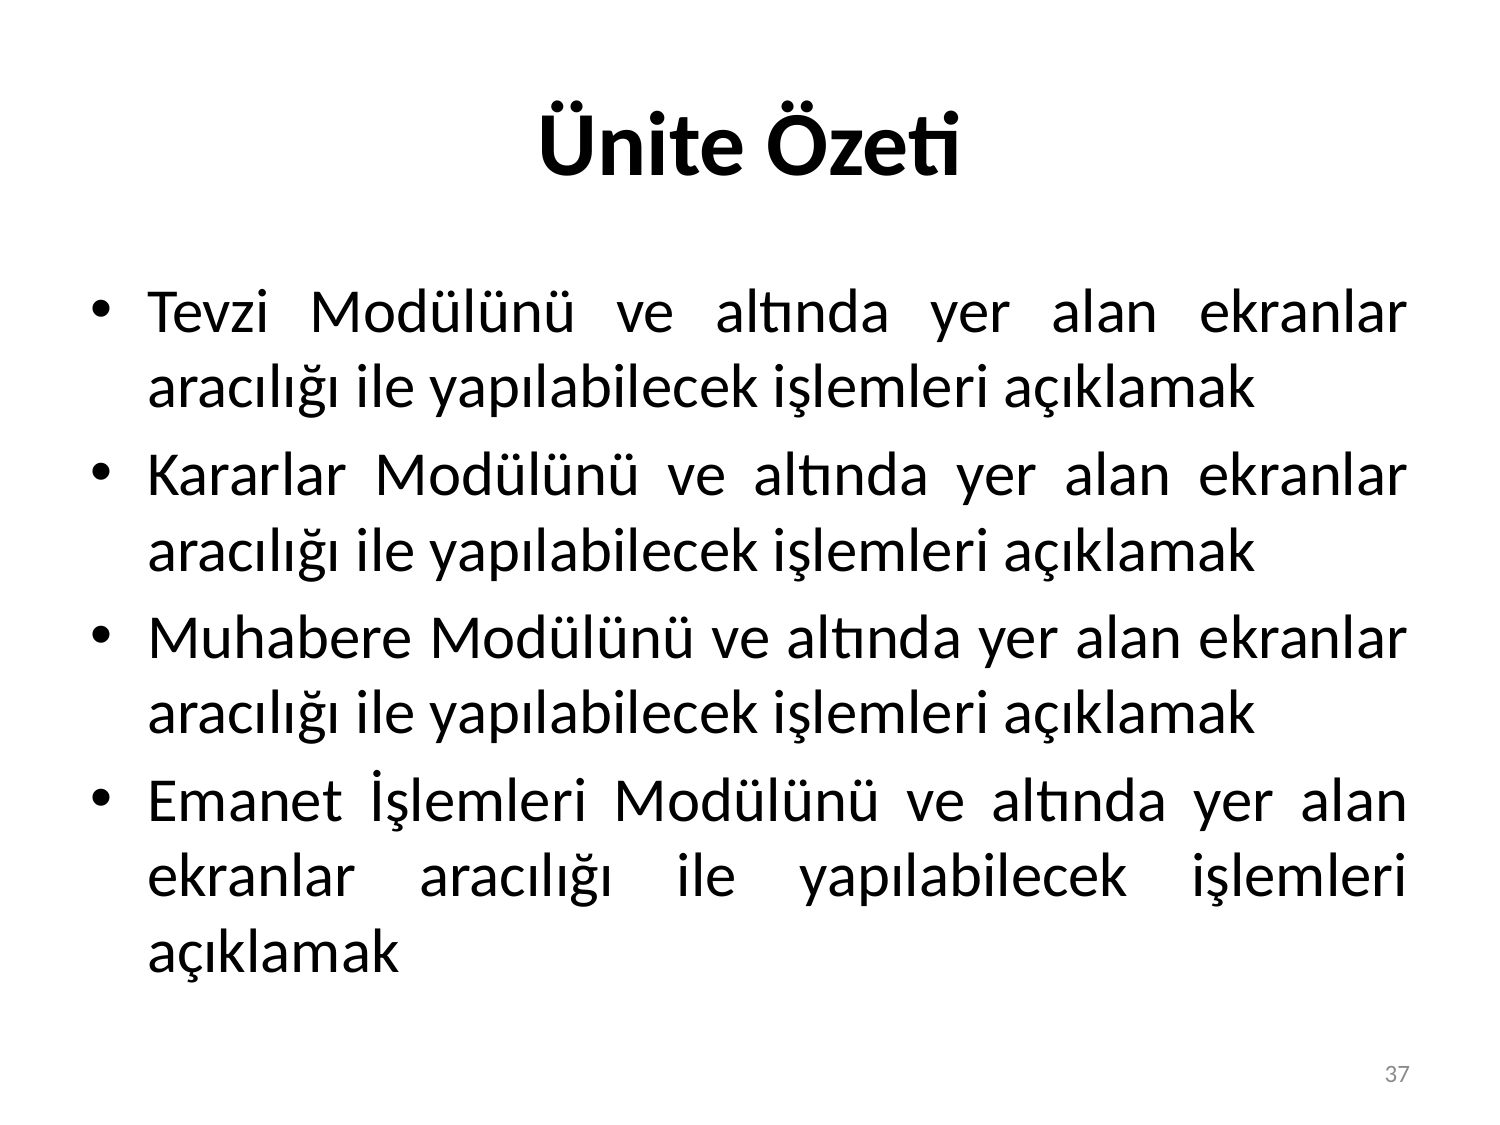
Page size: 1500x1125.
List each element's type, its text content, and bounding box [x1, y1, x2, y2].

title Ünite Özeti [75, 45, 1425, 233]
list Tevzi Modülünü ve altında yer alan ekranlar aracılığı ile yapılabilecek işlemleri açıklamak Kararlar Modülünü ve altında yer alan ekranlar aracılığı ile yapılabilecek işlemleri açıklamak Muhabere Modülünü ve altında yer alan ekranlar aracılığı ile yapılabilecek işlemleri açıklamak Emanet İşlemleri Modülünü ve altında yer alan ekranlar aracılığı ile yapılabilecek işlemleri açıklamak [75, 262, 1425, 1005]
slide_number 37 [1074, 1042, 1425, 1103]
